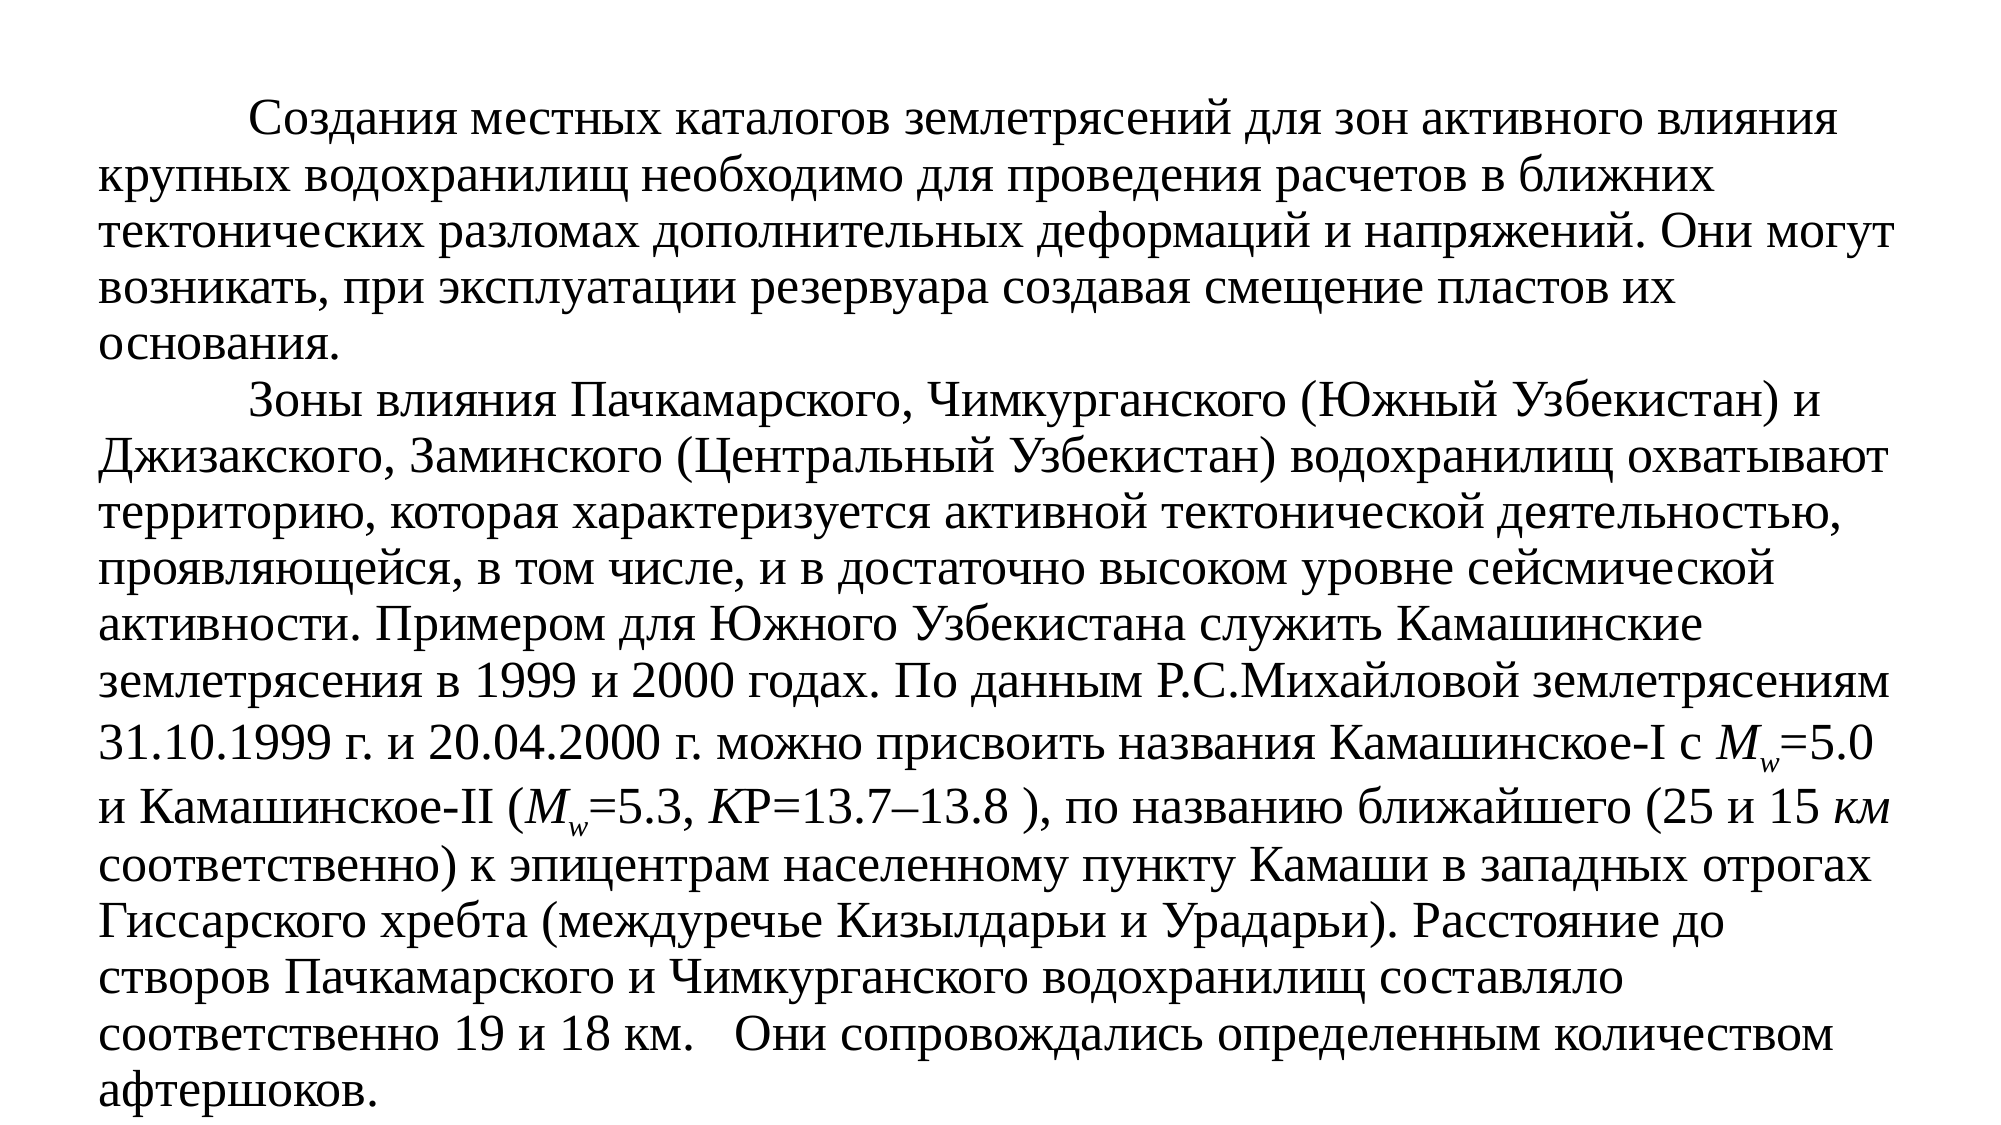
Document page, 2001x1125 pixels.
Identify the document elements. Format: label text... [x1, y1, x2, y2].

title Создания местных каталогов землетрясений для зон активного влияния крупных водохранилищ необходимо для проведения расчетов в ближних тектонических разломах дополнительных деформаций и напряжений. Они могут возникать, при эксплуатации резервуара создавая смещение пластов их основания. Зоны влияния Пачкамарского, Чимкурганского (Южный Узбекистан) и Джизакского, Заминского (Центральный Узбекистан) водохранилищ охватывают территорию, которая характеризуется активной тектонической деятельностью, проявляющейся, в том числе, и в достаточно высоком уровне сейсмической активности. Примером для Южного Узбекистана служить Камашинские землетрясения в 1999 и 2000 годах. По данным Р.С.Михайловой землетрясениям 31.10.1999 г. и 20.04.2000 г. можно присвоить названия Камашинское-I с Mw=5.0 и Камашинское-II (Mw=5.3, КР=13.7–13.8 ), по названию ближайшего (25 и 15 км соответственно) к эпицентрам населенному пункту Камаши в западных отрогах Гиссарского хребта (междуречье Кизылдарьи и Урадарьи). Расстояние до створов Пачкамарского и Чимкурганского водохранилищ составляло соответственно 19 и 18 км. Они сопровождались определенным количеством афтершоков. [83, 57, 1925, 1125]
